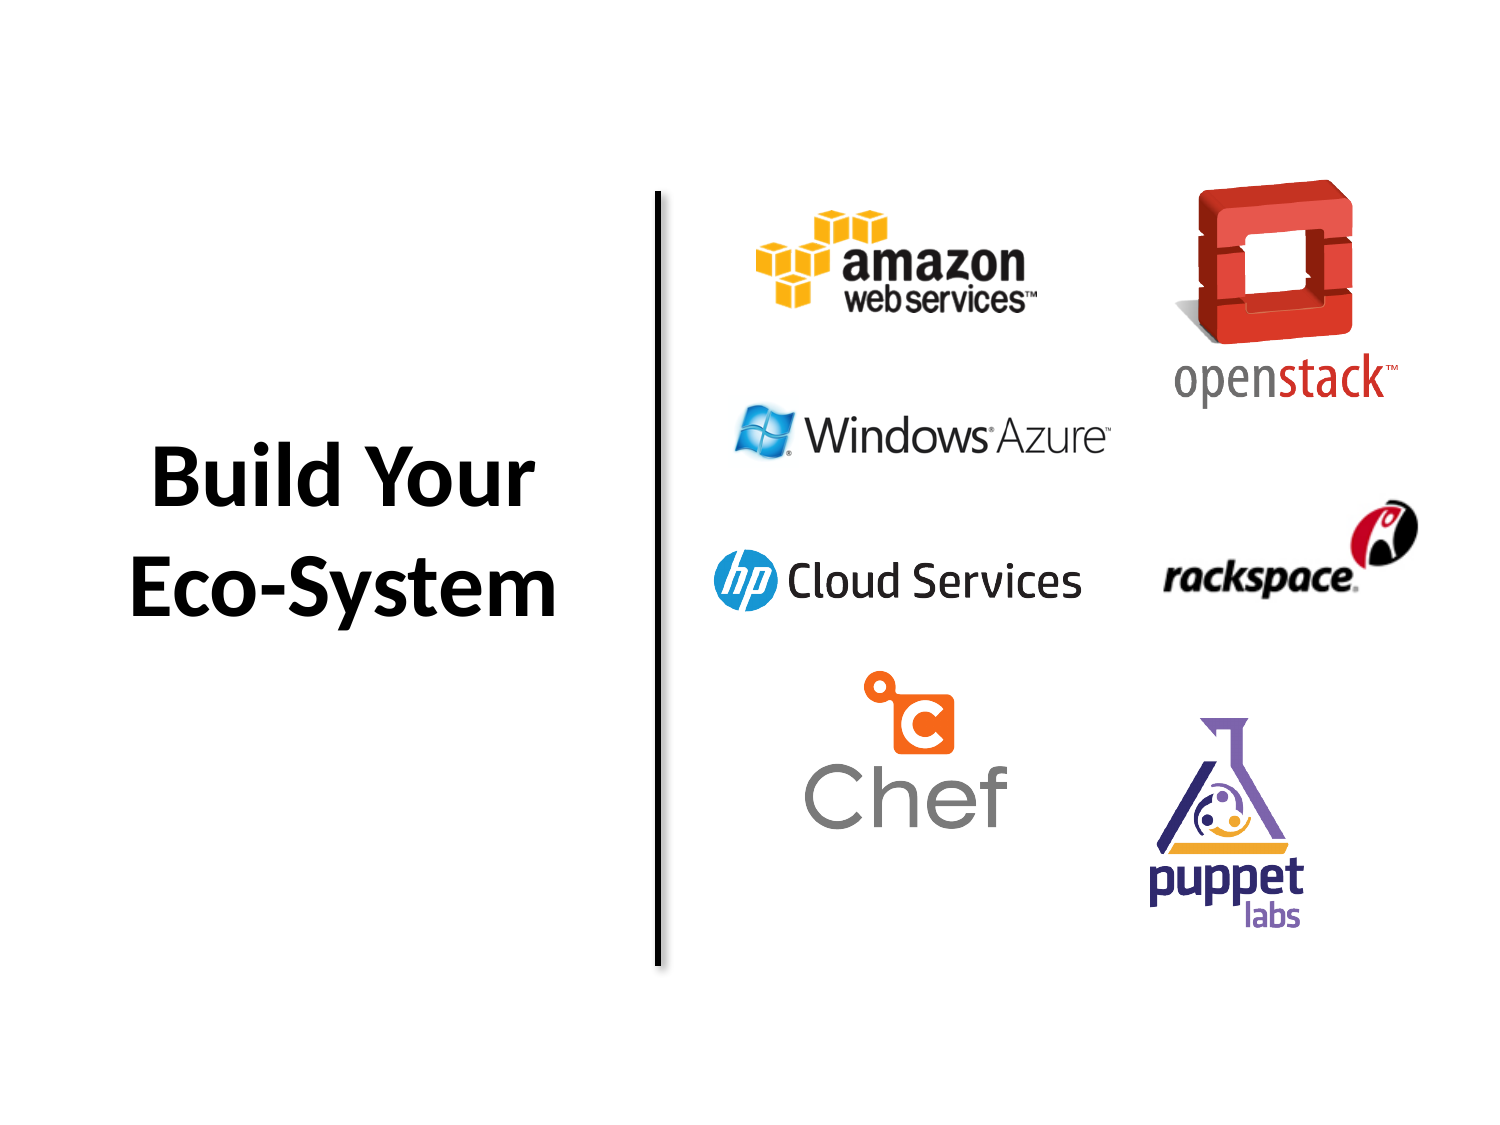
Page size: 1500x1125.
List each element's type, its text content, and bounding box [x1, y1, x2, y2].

title Build Your Eco-System [75, 45, 613, 1005]
picture [728, 395, 1111, 468]
picture [1133, 718, 1326, 947]
picture [802, 669, 1009, 833]
picture [711, 547, 1084, 615]
picture [1133, 484, 1448, 615]
picture [756, 210, 1037, 313]
picture [1161, 169, 1411, 419]
